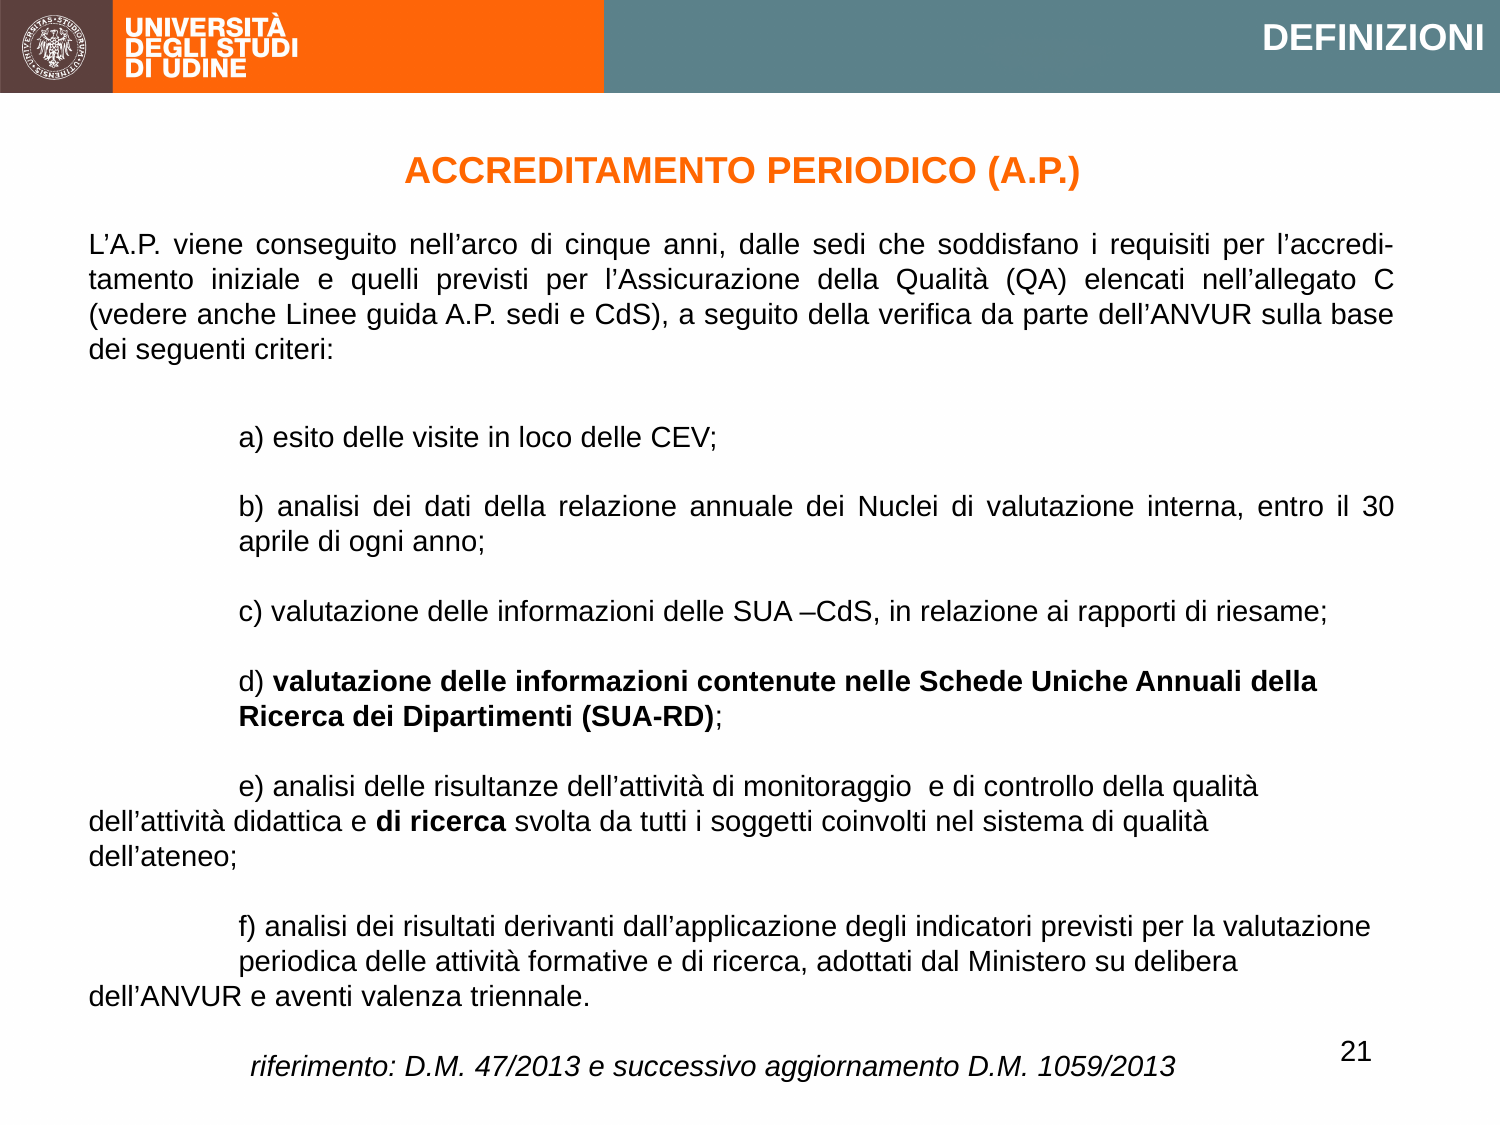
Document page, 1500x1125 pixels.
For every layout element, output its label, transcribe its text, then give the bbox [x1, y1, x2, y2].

text_box ACCREDITAMENTO PERIODICO (A.P.) L’A.P. viene conseguito nell’arco di cinque anni, dalle sedi che soddisfano i requisiti per l’accredi-tamento iniziale e quelli previsti per l’Assicurazione della Qualità (QA) elencati nell’allegato C (vedere anche Linee guida A.P. sedi e CdS), a seguito della verifica da parte dell’ANVUR sulla base dei seguenti criteri: a) esito delle visite in loco delle CEV; b) analisi dei dati della relazione annuale dei Nuclei di valutazione interna, entro il 30 aprile di ogni anno; c) valutazione delle informazioni delle SUA –CdS, in relazione ai rapporti di riesame; d) valutazione delle informazioni contenute nelle Schede Uniche Annuali della Ricerca dei Dipartimenti (SUA-RD); e) analisi delle risultanze dell’attività di monitoraggio e di controllo della qualità dell’attività didattica e di ricerca svolta da tutti i soggetti coinvolti nel sistema di qualità dell’ateneo; f) analisi dei risultati derivanti dall’applicazione degli indicatori previsti per la valutazione periodica delle attività formative e di ricerca, adottati dal Ministero su delibera dell’ANVUR e aventi valenza triennale. riferimento: D.M. 47/2013 e successivo aggiornamento D.M. 1059/2013 [73, 138, 1412, 1125]
text_box DEFINIZIONI [525, 5, 1500, 66]
picture [0, 0, 1500, 1125]
